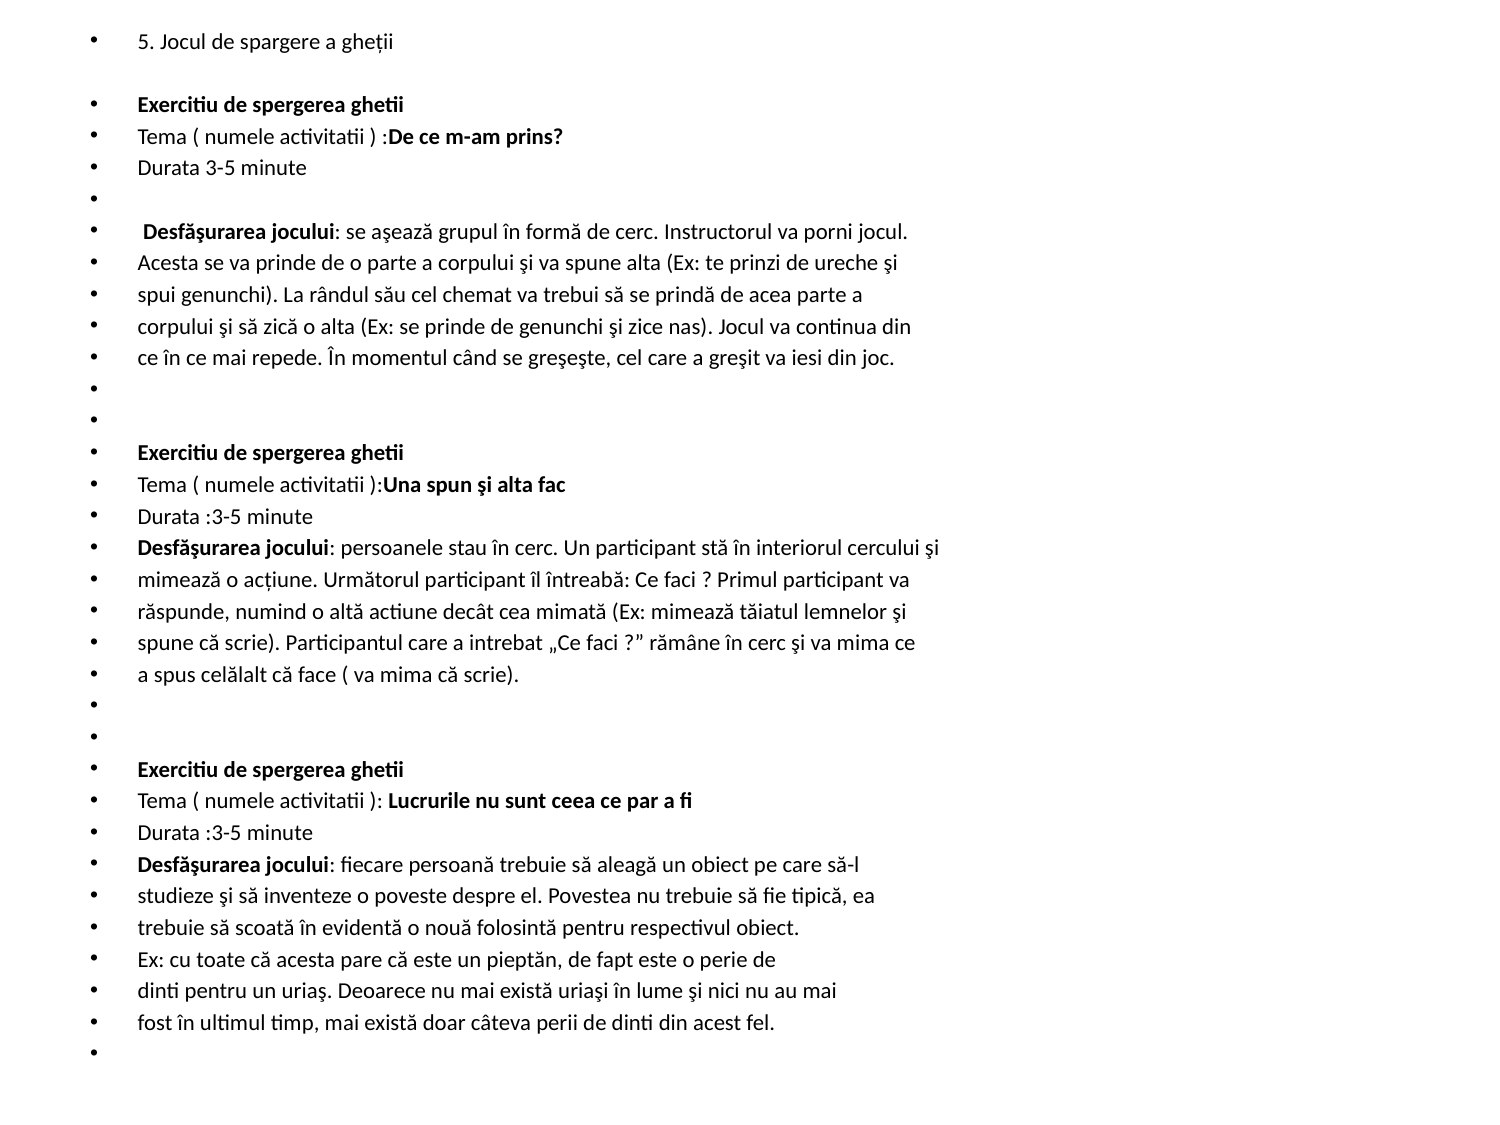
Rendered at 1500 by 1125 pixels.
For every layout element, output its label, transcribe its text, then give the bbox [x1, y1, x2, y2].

list 5. Jocul de spargere a gheții Exercitiu de spergerea ghetii Tema ( numele activitatii ) :De ce m-am prins? Durata 3-5 minute Desfăşurarea jocului: se aşează grupul în formă de cerc. Instructorul va porni jocul. Acesta se va prinde de o parte a corpului şi va spune alta (Ex: te prinzi de ureche şi spui genunchi). La rândul său cel chemat va trebui să se prindă de acea parte a corpului şi să zică o alta (Ex: se prinde de genunchi şi zice nas). Jocul va continua din ce în ce mai repede. În momentul când se greşeşte, cel care a greşit va iesi din joc. Exercitiu de spergerea ghetii Tema ( numele activitatii ):Una spun şi alta fac Durata :3-5 minute Desfăşurarea jocului: persoanele stau în cerc. Un participant stă în interiorul cercului şi mimează o acțiune. Următorul participant îl întreabă: Ce faci ? Primul participant va răspunde, numind o altă actiune decât cea mimată (Ex: mimează tăiatul lemnelor şi spune că scrie). Participantul care a intrebat „Ce faci ?” rămâne în cerc şi va mima ce a spus celălalt că face ( va mima că scrie). Exercitiu de spergerea ghetii Tema ( numele activitatii ): Lucrurile nu sunt ceea ce par a fi Durata :3-5 minute Desfăşurarea jocului: fiecare persoană trebuie să aleagă un obiect pe care să-l studieze şi să inventeze o poveste despre el. Povestea nu trebuie să fie tipică, ea trebuie să scoată în evidentă o nouă folosintă pentru respectivul obiect. Ex: cu toate că acesta pare că este un pieptăn, de fapt este o perie de dinti pentru un uriaş. Deoarece nu mai există uriaşi în lume şi nici nu au mai fost în ultimul timp, mai există doar câteva perii de dinti din acest fel. [75, 19, 1425, 1106]
